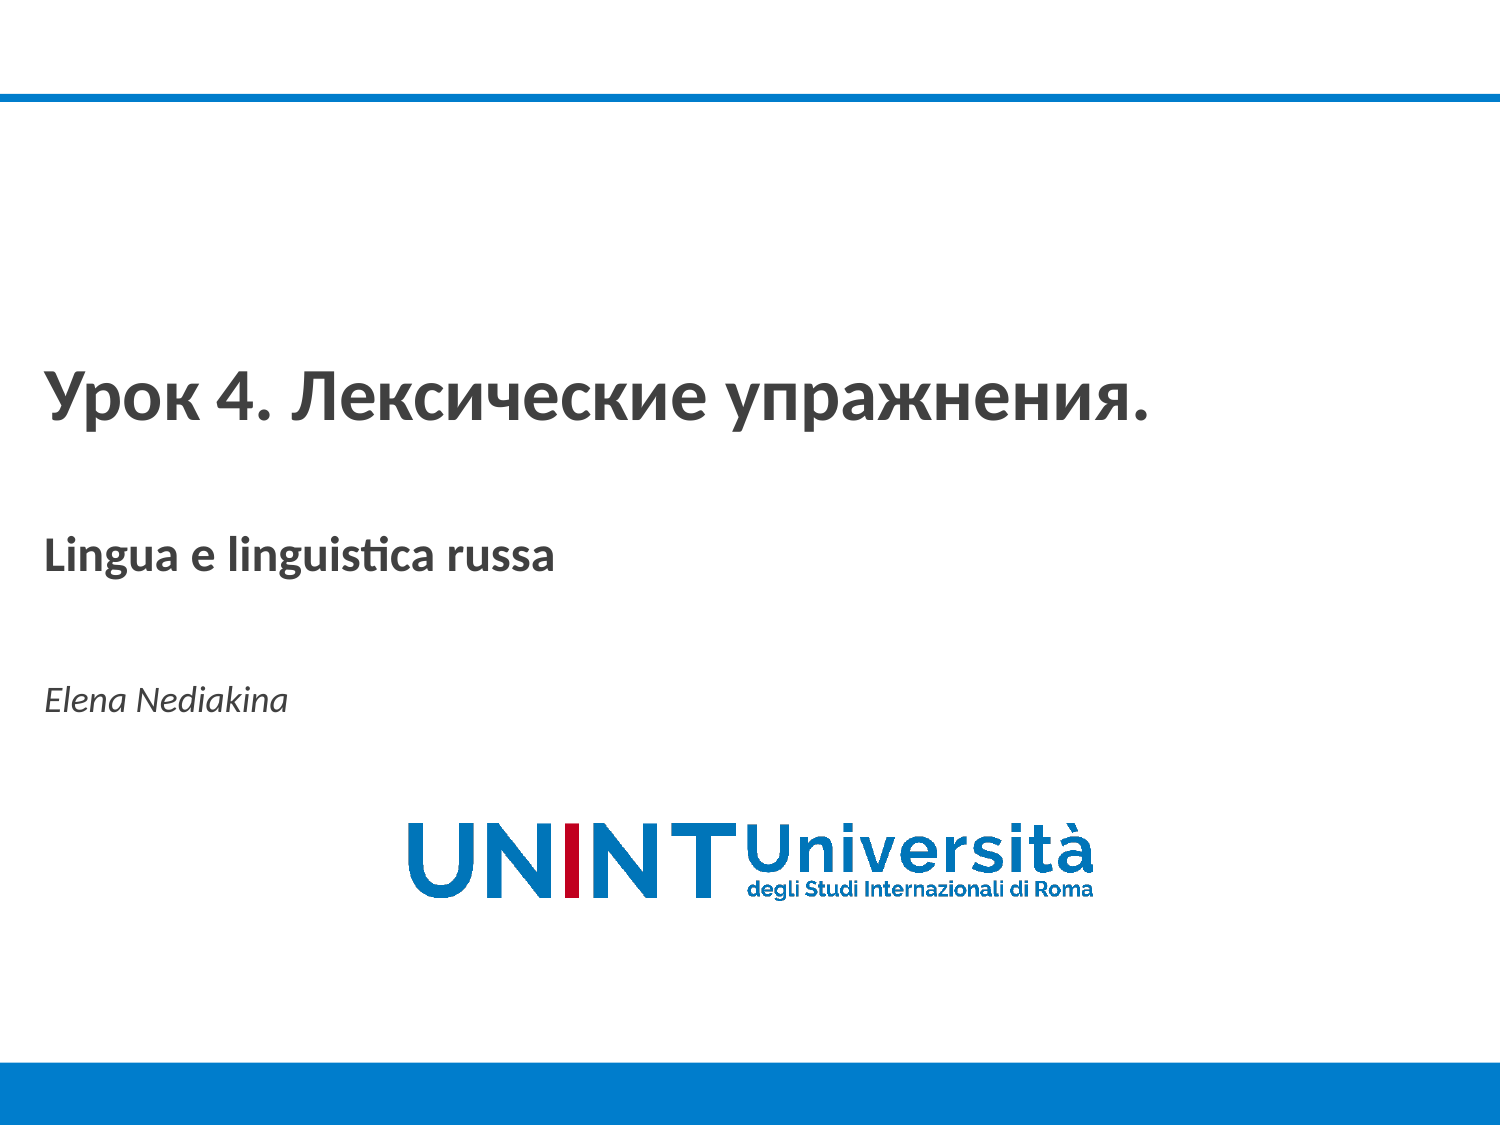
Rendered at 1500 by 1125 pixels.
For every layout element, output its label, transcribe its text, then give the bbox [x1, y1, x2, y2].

picture [398, 816, 1102, 905]
list Урок 4. Лексические упражнения. [29, 137, 1471, 445]
list Lingua e linguistica russa [29, 456, 1471, 590]
list Elena Nediakina [29, 597, 1471, 728]
